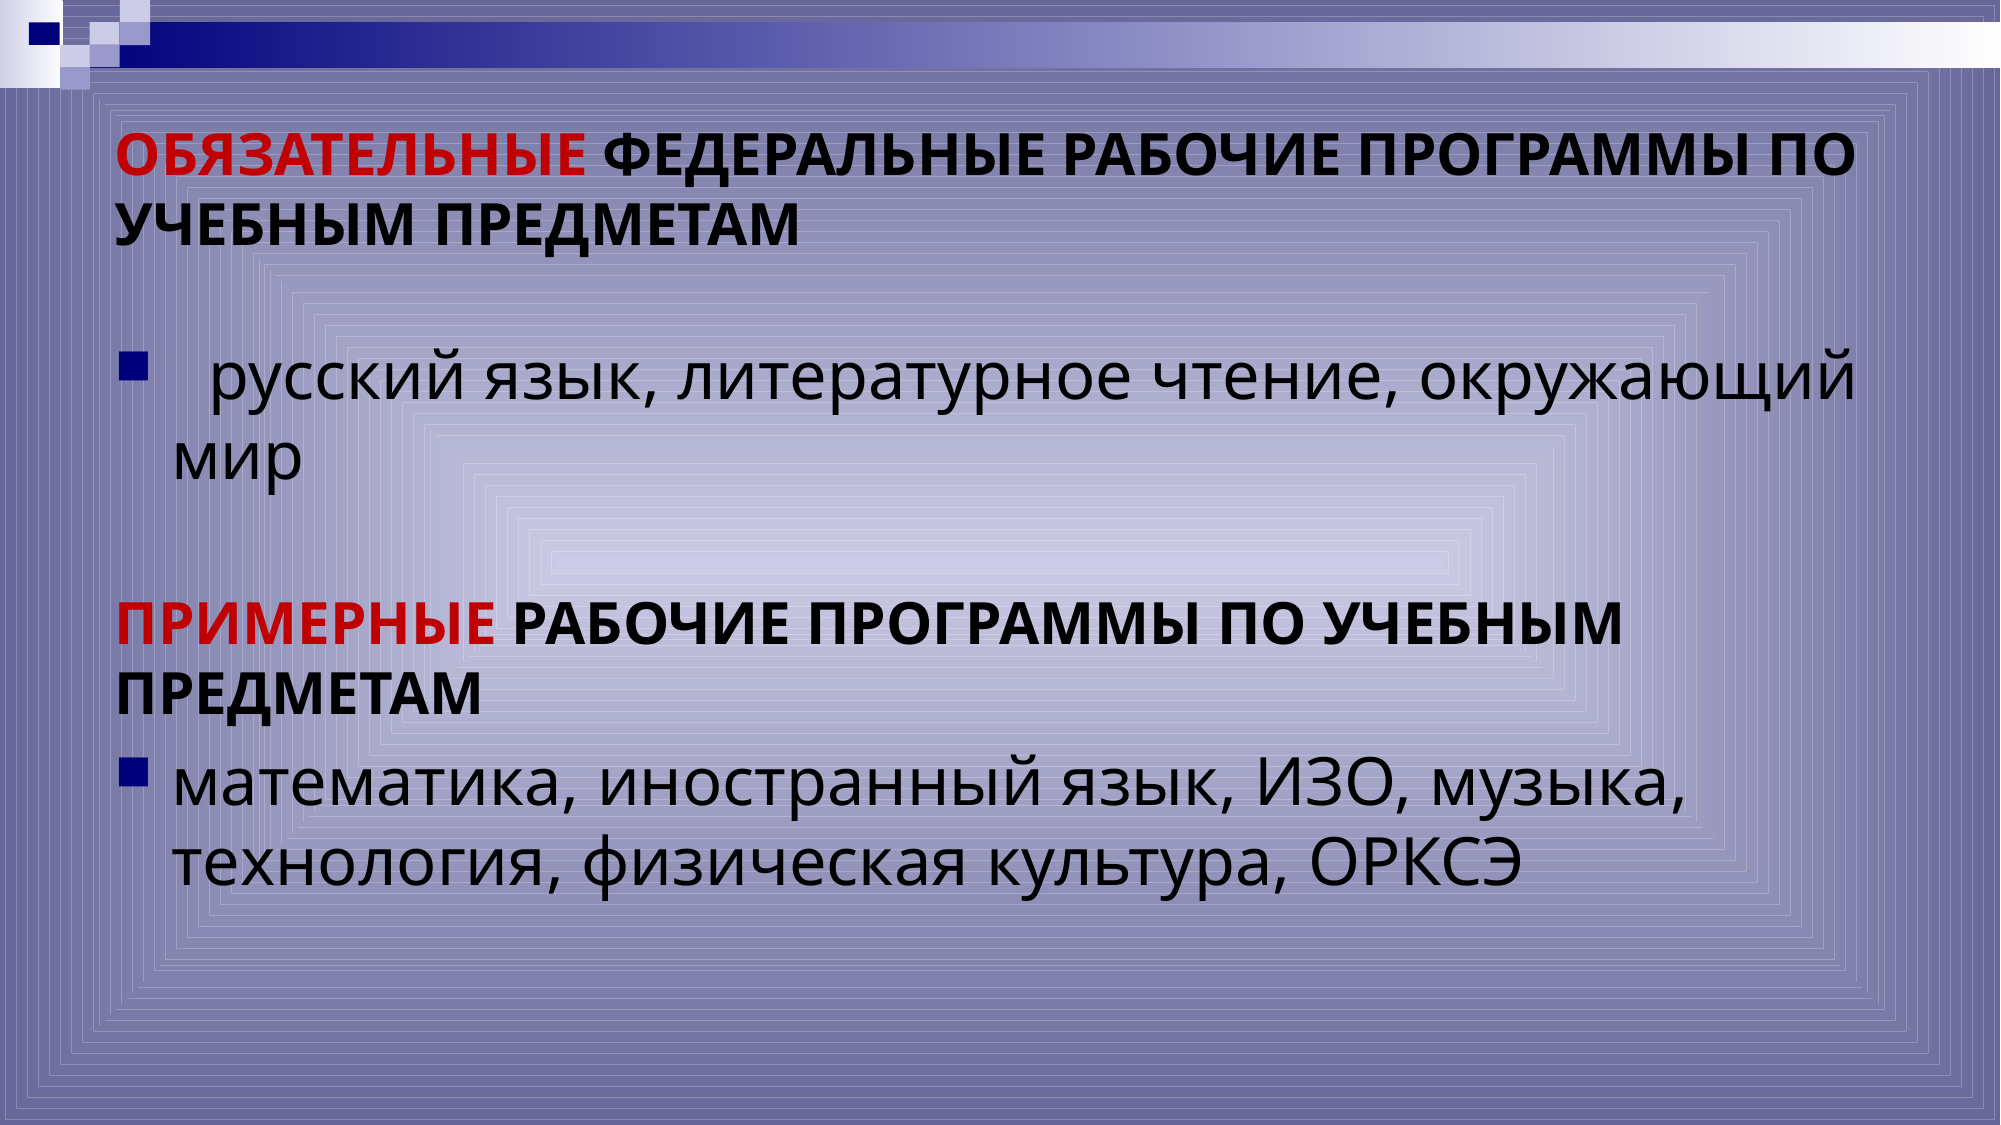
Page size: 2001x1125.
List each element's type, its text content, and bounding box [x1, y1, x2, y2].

list русский язык, литературное чтение, окружающий мир ПРИМЕРНЫЕ РАБОЧИЕ ПРОГРАММЫ ПО УЧЕБНЫМ ПРЕДМЕТАМ математика, иностранный язык, ИЗО, музыка, технология, физическая культура, ОРКСЭ [99, 324, 1900, 963]
title ОБЯЗАТЕЛЬНЫЕ ФЕДЕРАЛЬНЫЕ РАБОЧИЕ ПРОГРАММЫ ПО УЧЕБНЫМ ПРЕДМЕТАМ [99, 75, 1900, 300]
